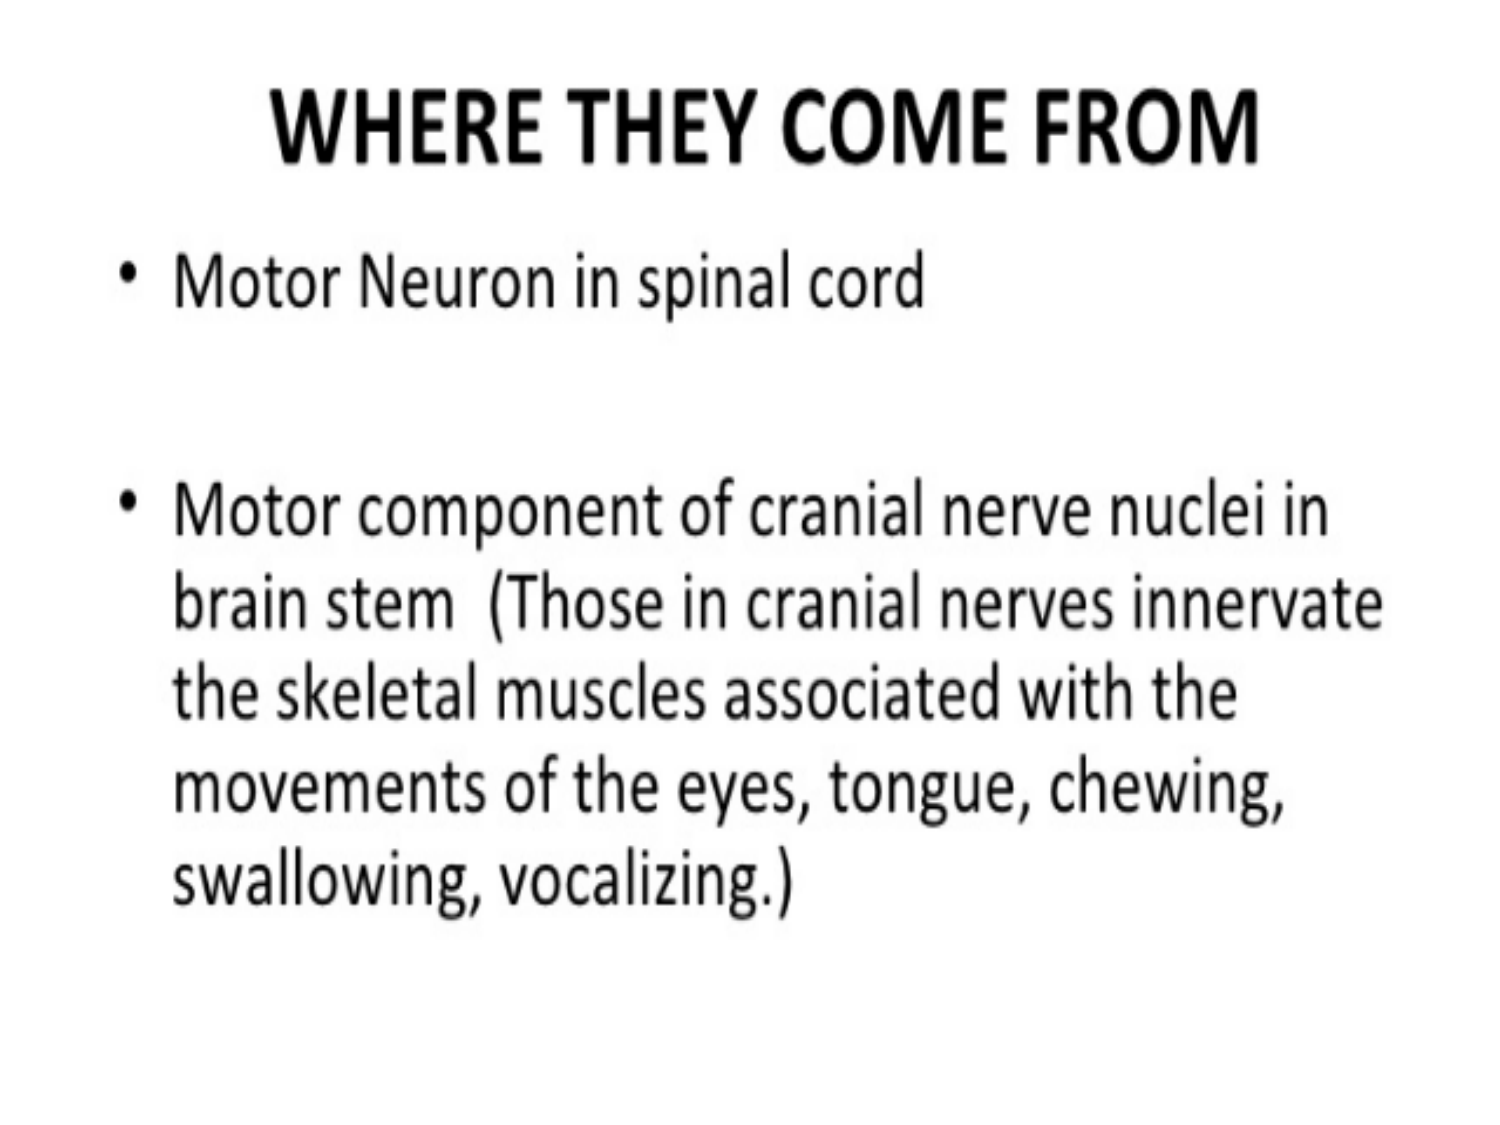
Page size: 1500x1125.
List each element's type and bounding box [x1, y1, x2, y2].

list [49, 62, 1451, 1076]
